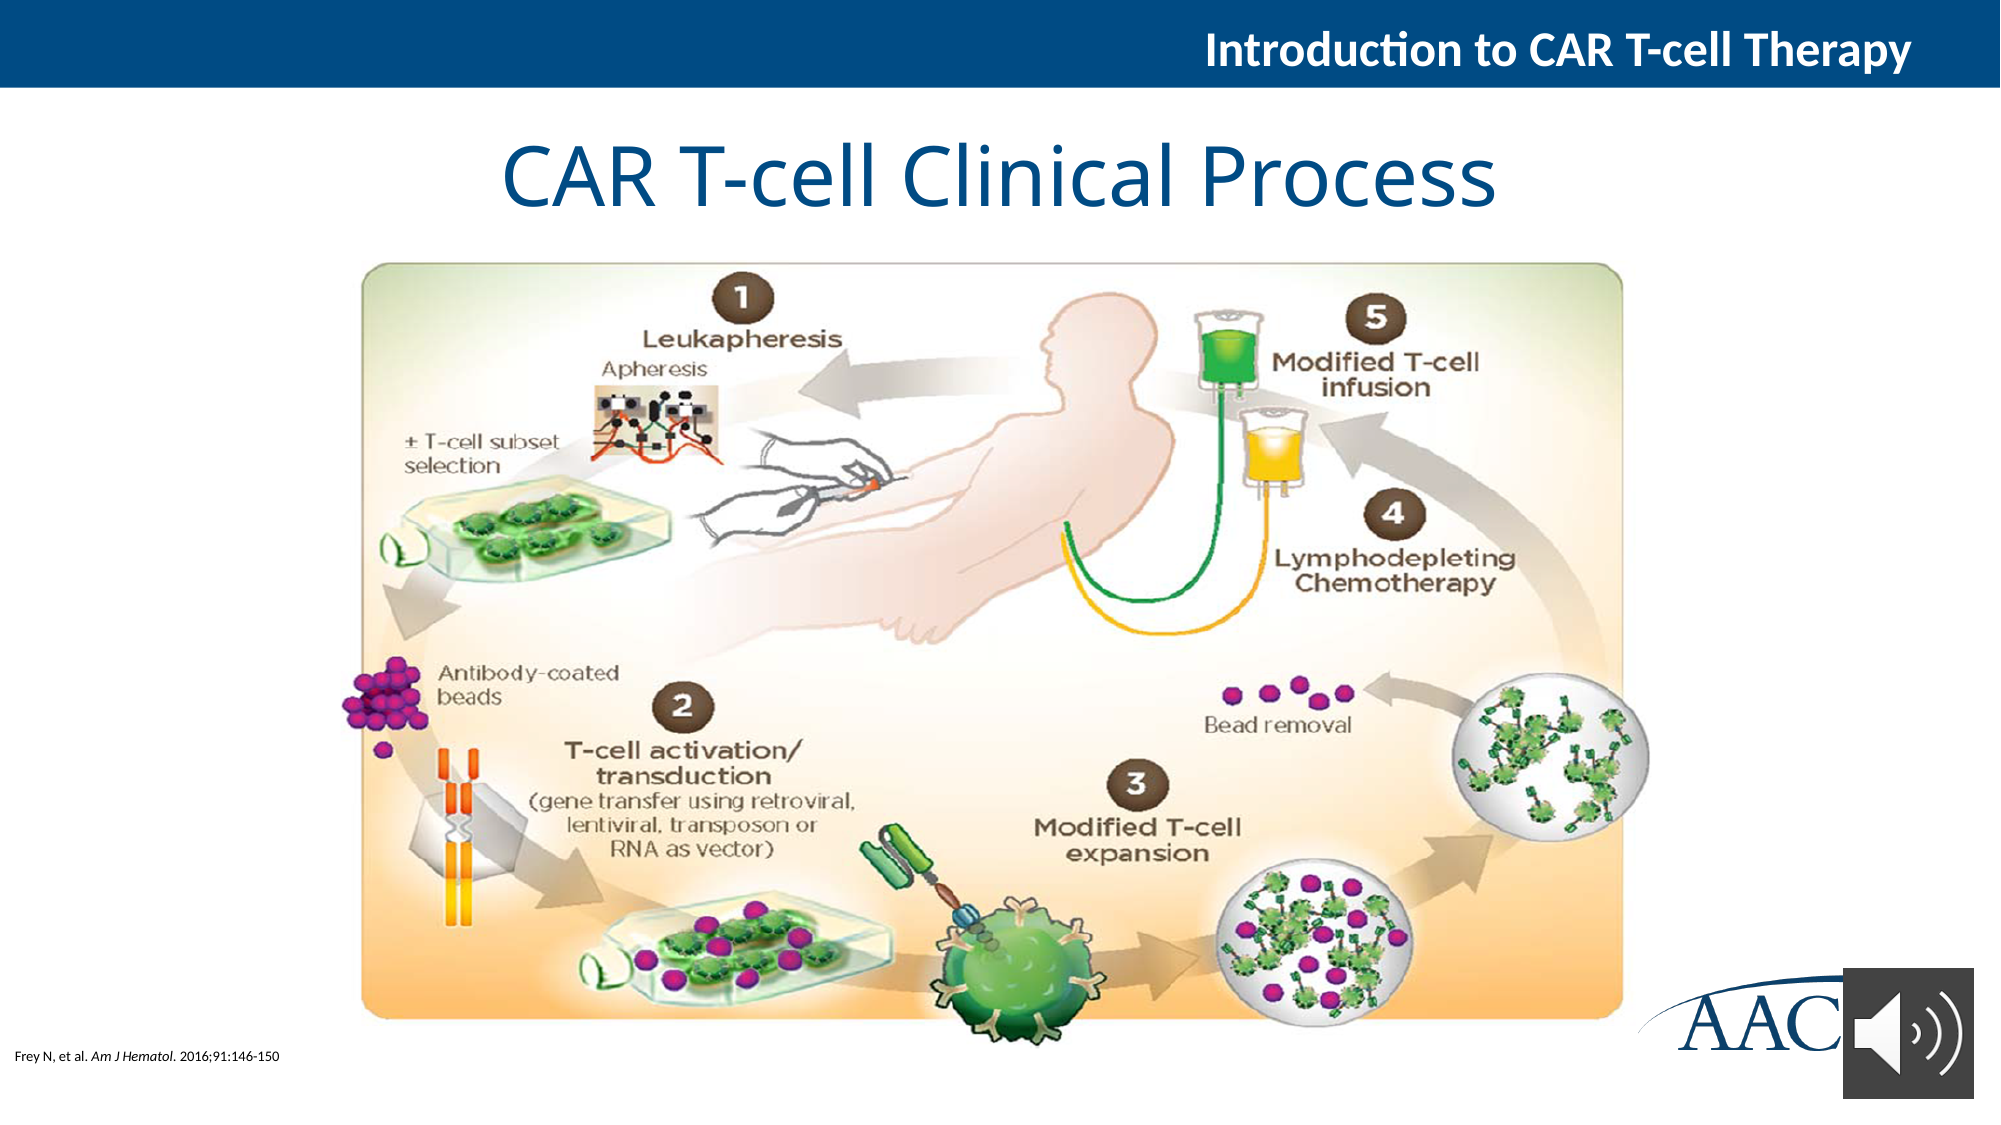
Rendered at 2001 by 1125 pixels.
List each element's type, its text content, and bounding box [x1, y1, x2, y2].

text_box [0, 0, 2000, 146]
title CAR T-cell Clinical Process [137, 146, 1863, 269]
text_box Frey N, et al. Am J Hematol. 2016;91:146-150 [0, 1041, 1833, 1125]
picture [322, 246, 1975, 1100]
